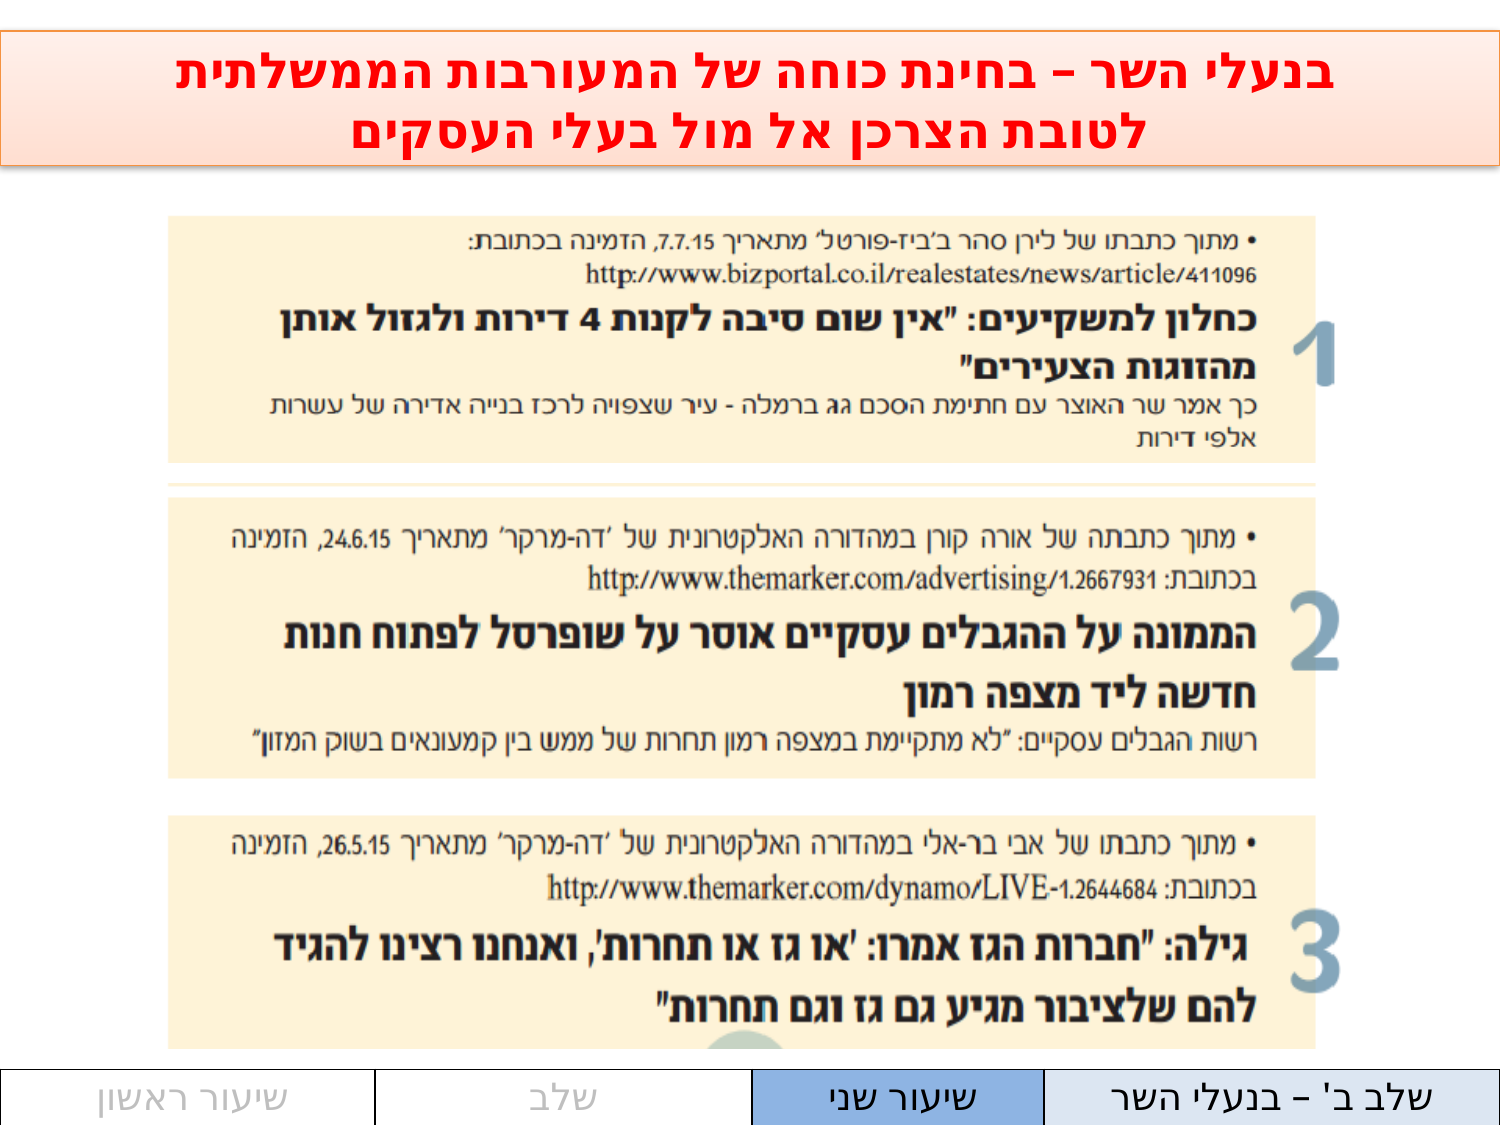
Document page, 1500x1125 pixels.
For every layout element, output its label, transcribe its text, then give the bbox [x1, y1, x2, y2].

picture [159, 483, 1369, 780]
picture [159, 799, 1369, 1049]
table_header שיעור שני [753, 1070, 1043, 1125]
picture [159, 213, 1369, 463]
table_header שלב ב' – בנעלי השר [1045, 1070, 1499, 1125]
text_box בנעלי השר – בחינת כוחה של המעורבות הממשלתית לטובת הצרכן אל מול בעלי העסקים [0, 30, 1500, 166]
table_header שיעור ראשון [1, 1070, 374, 1125]
table_header שלב [376, 1070, 751, 1125]
